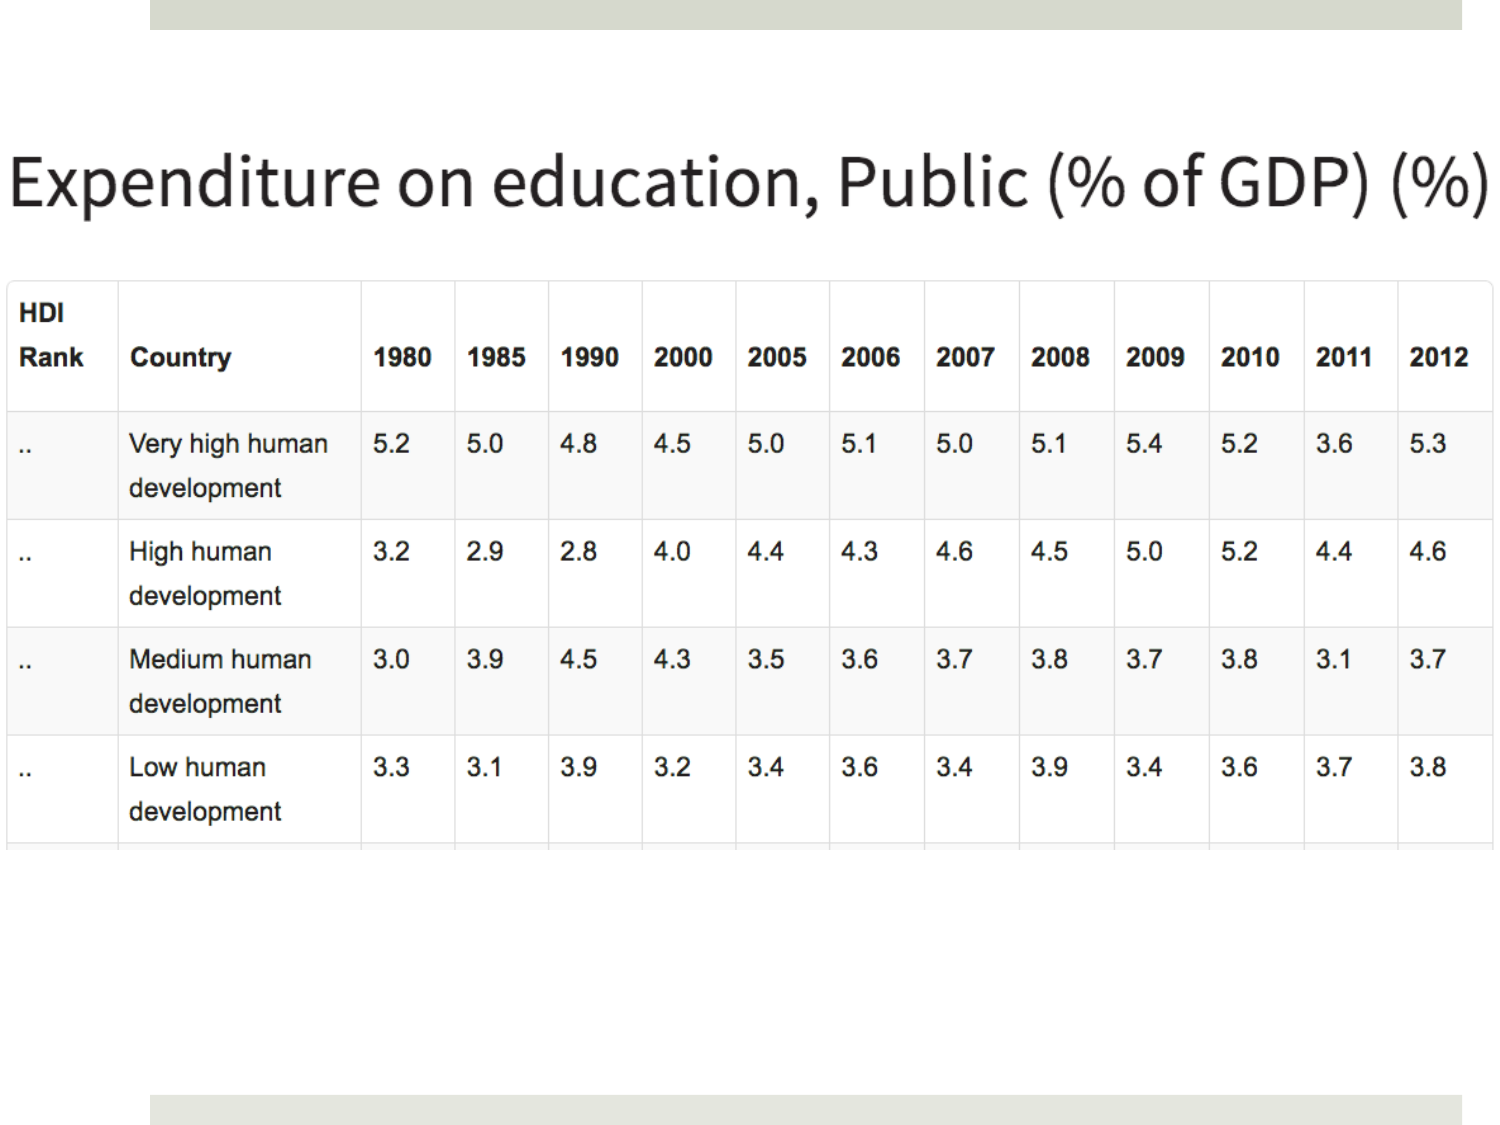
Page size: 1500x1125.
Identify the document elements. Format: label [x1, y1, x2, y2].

picture [0, 135, 1500, 237]
picture [0, 274, 1500, 851]
